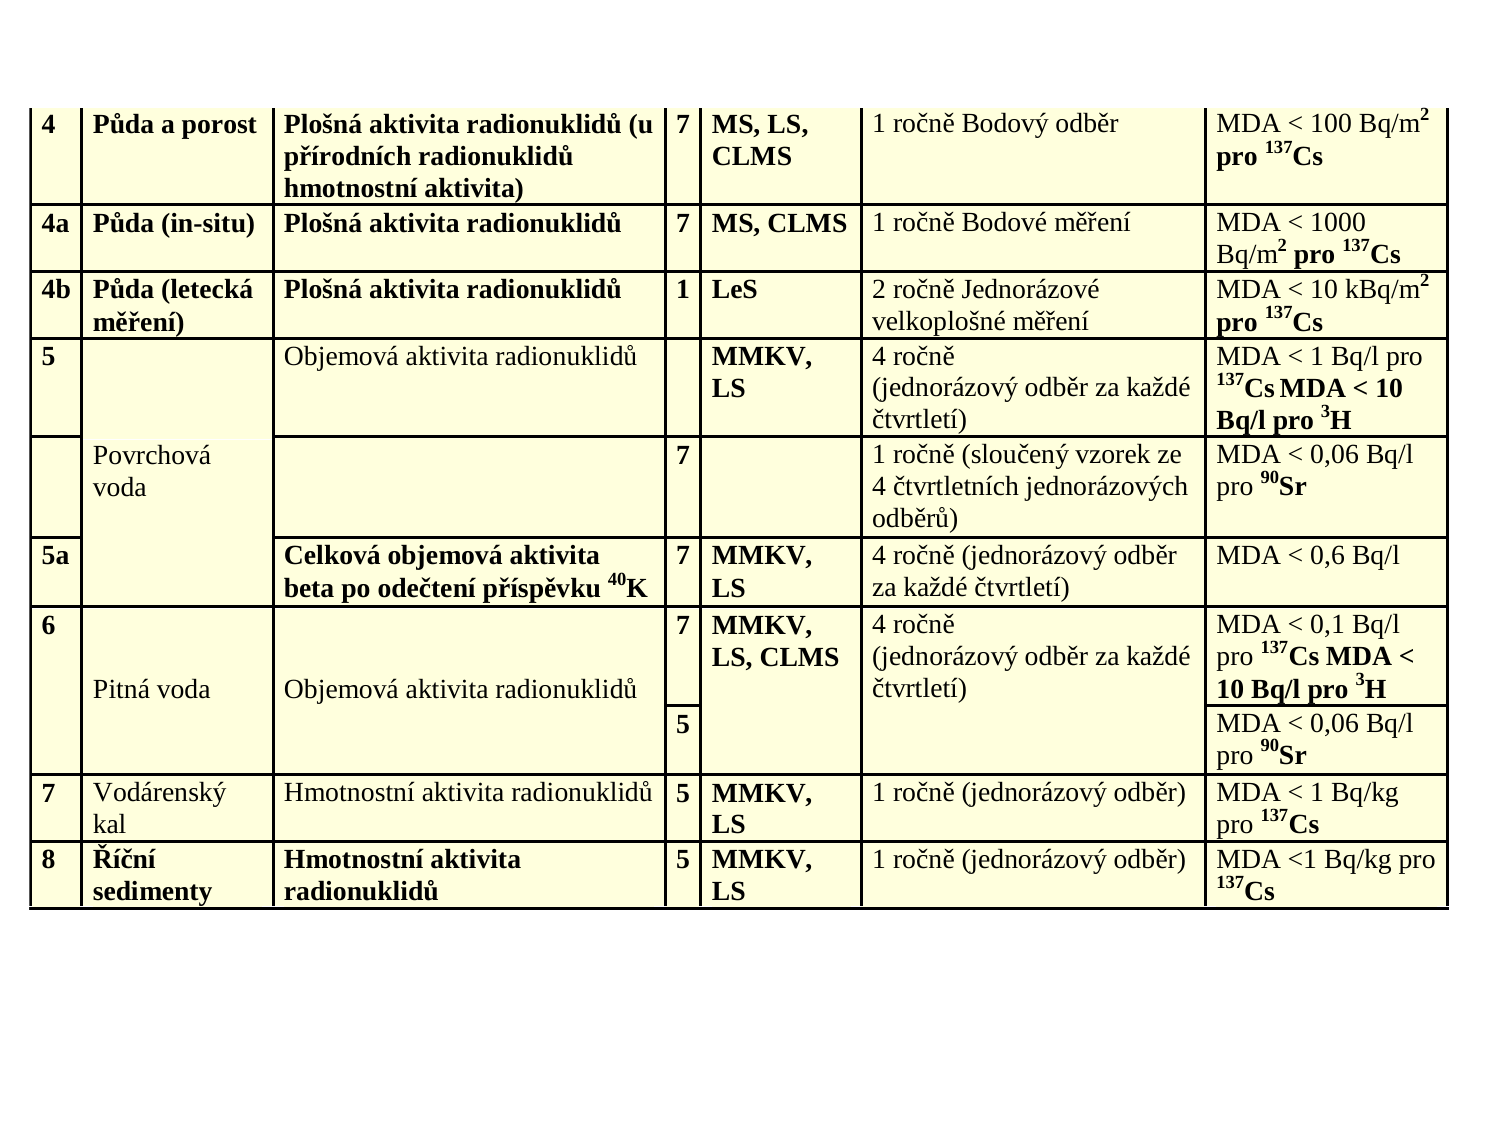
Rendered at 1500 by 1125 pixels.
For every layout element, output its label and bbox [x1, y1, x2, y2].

picture [29, 107, 1459, 989]
